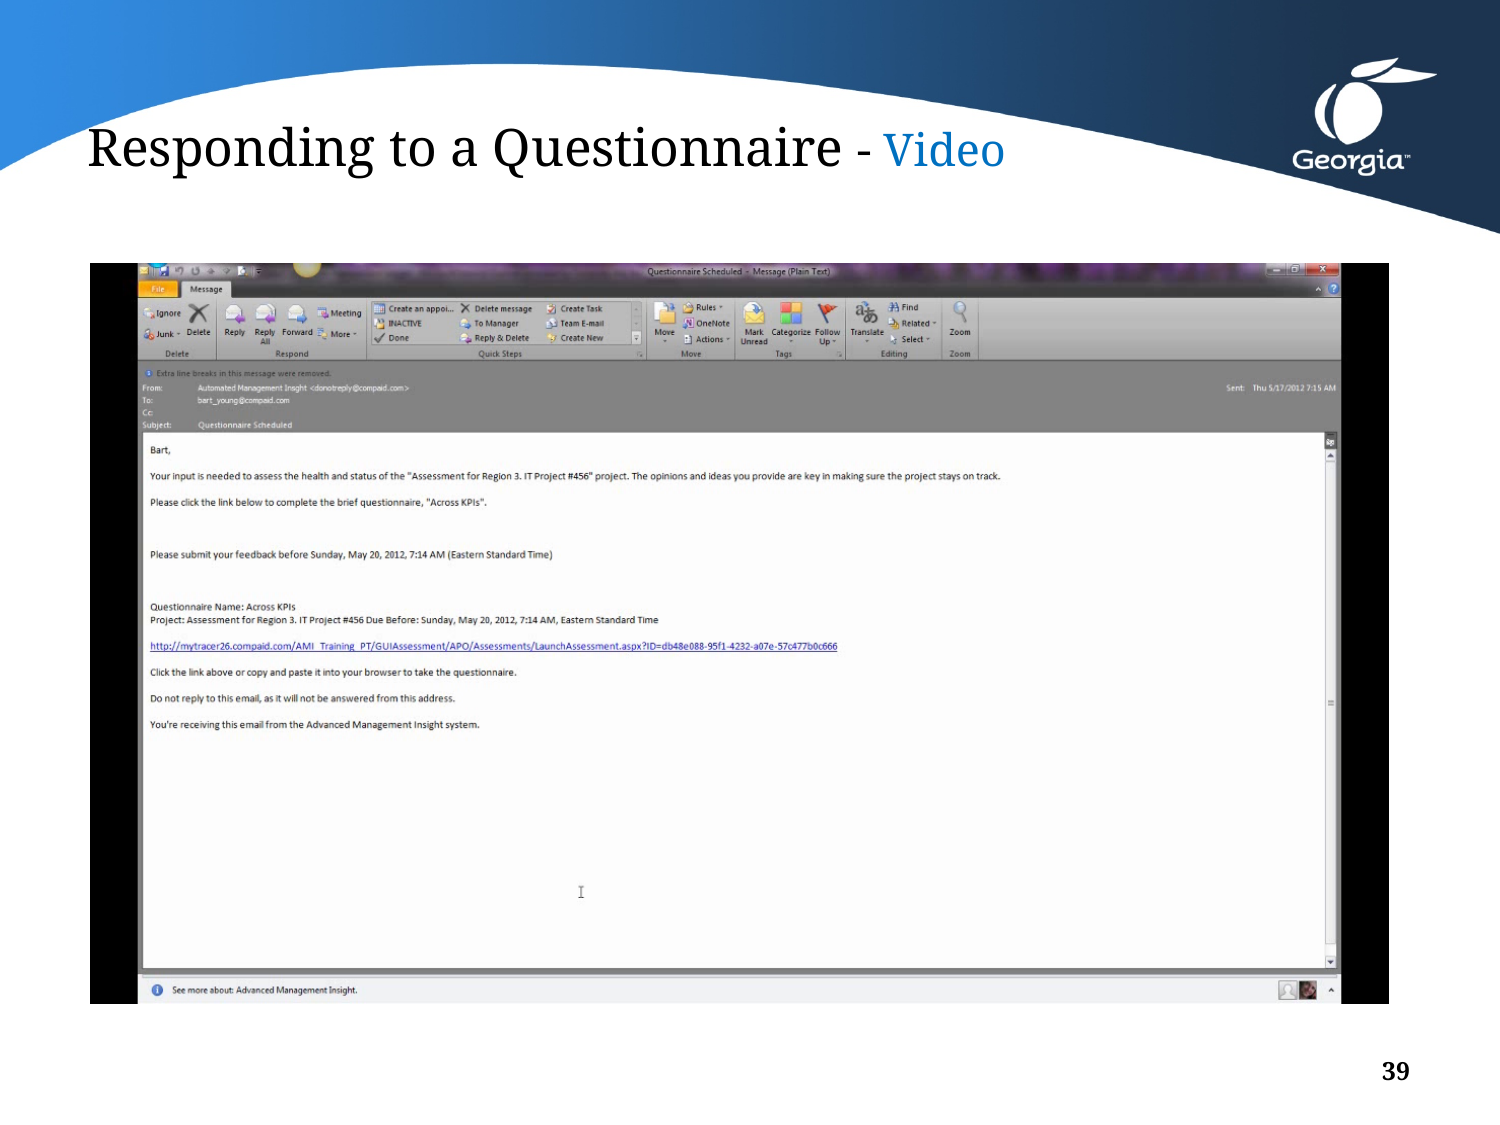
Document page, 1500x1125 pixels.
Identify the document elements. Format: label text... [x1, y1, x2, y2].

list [89, 262, 1390, 1006]
slide_number 39 [1074, 1042, 1425, 1103]
picture [0, 0, 1500, 1125]
title Responding to a Questionnaire - Video [72, 91, 1161, 200]
